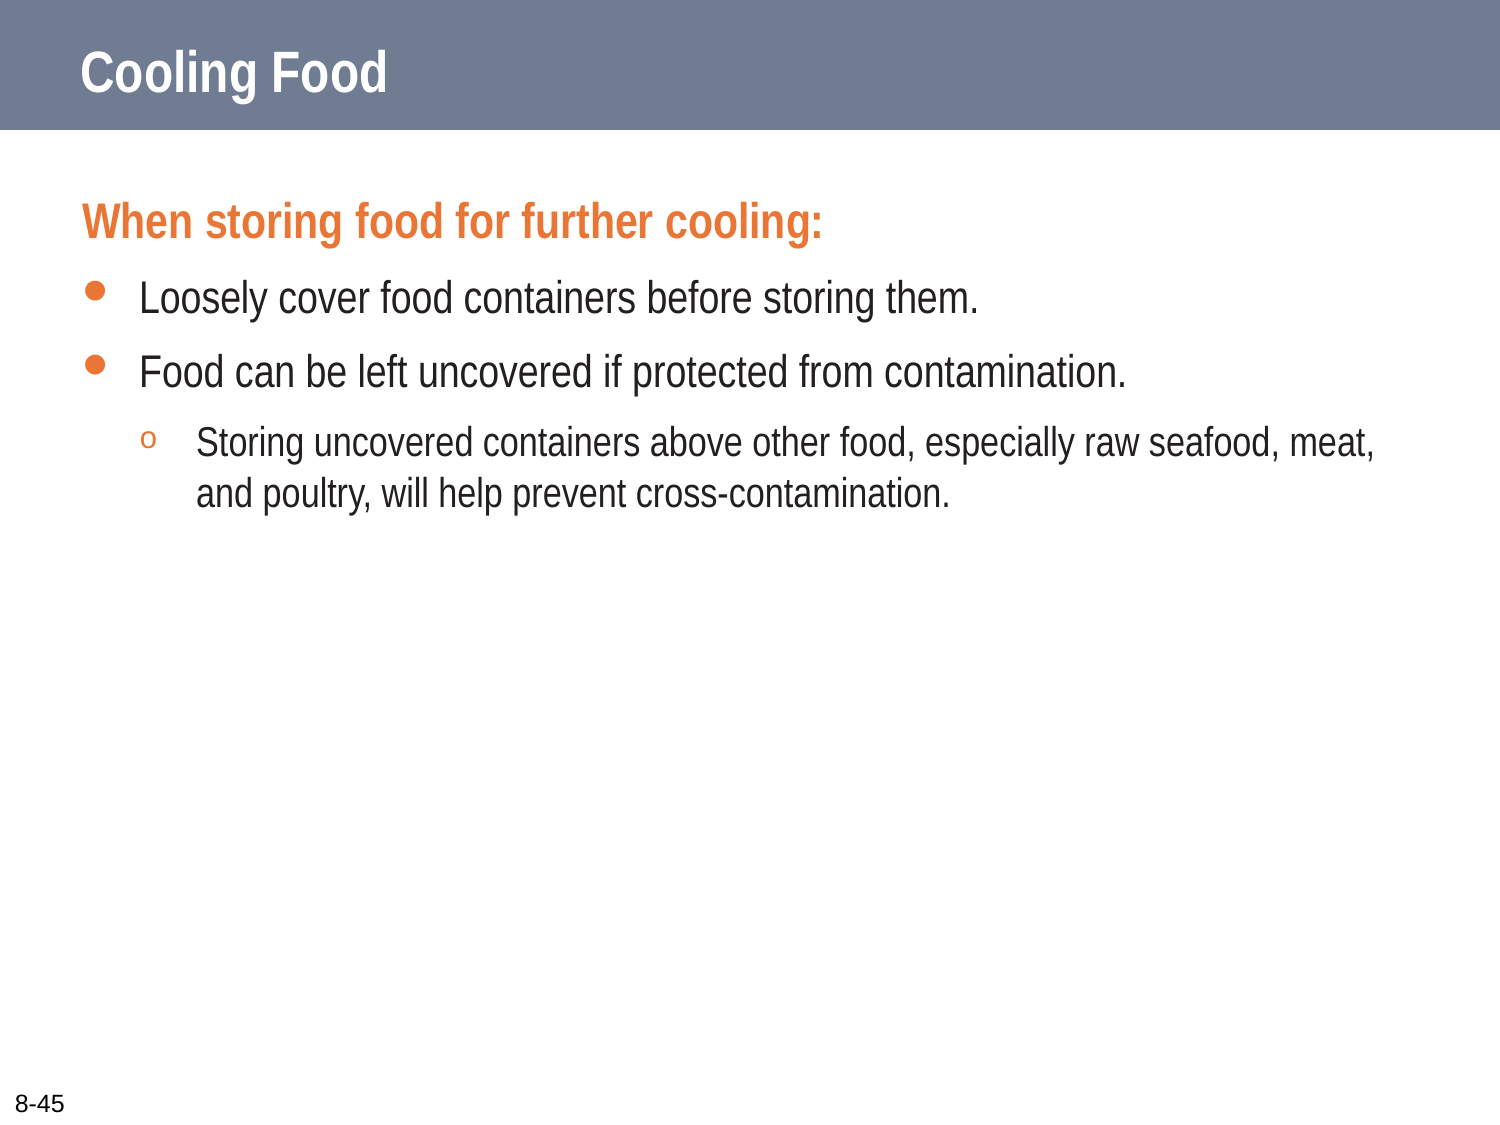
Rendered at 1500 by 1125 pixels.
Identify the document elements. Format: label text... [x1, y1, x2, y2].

text_box 8-45 [0, 1080, 94, 1125]
title Cooling Food [65, 26, 1429, 112]
list When storing food for further cooling: Loosely cover food containers before storing them. Food can be left uncovered if protected from contamination. Storing uncovered containers above other food, especially raw seafood, meat, and poultry, will help prevent cross-contamination. [67, 187, 1416, 1005]
